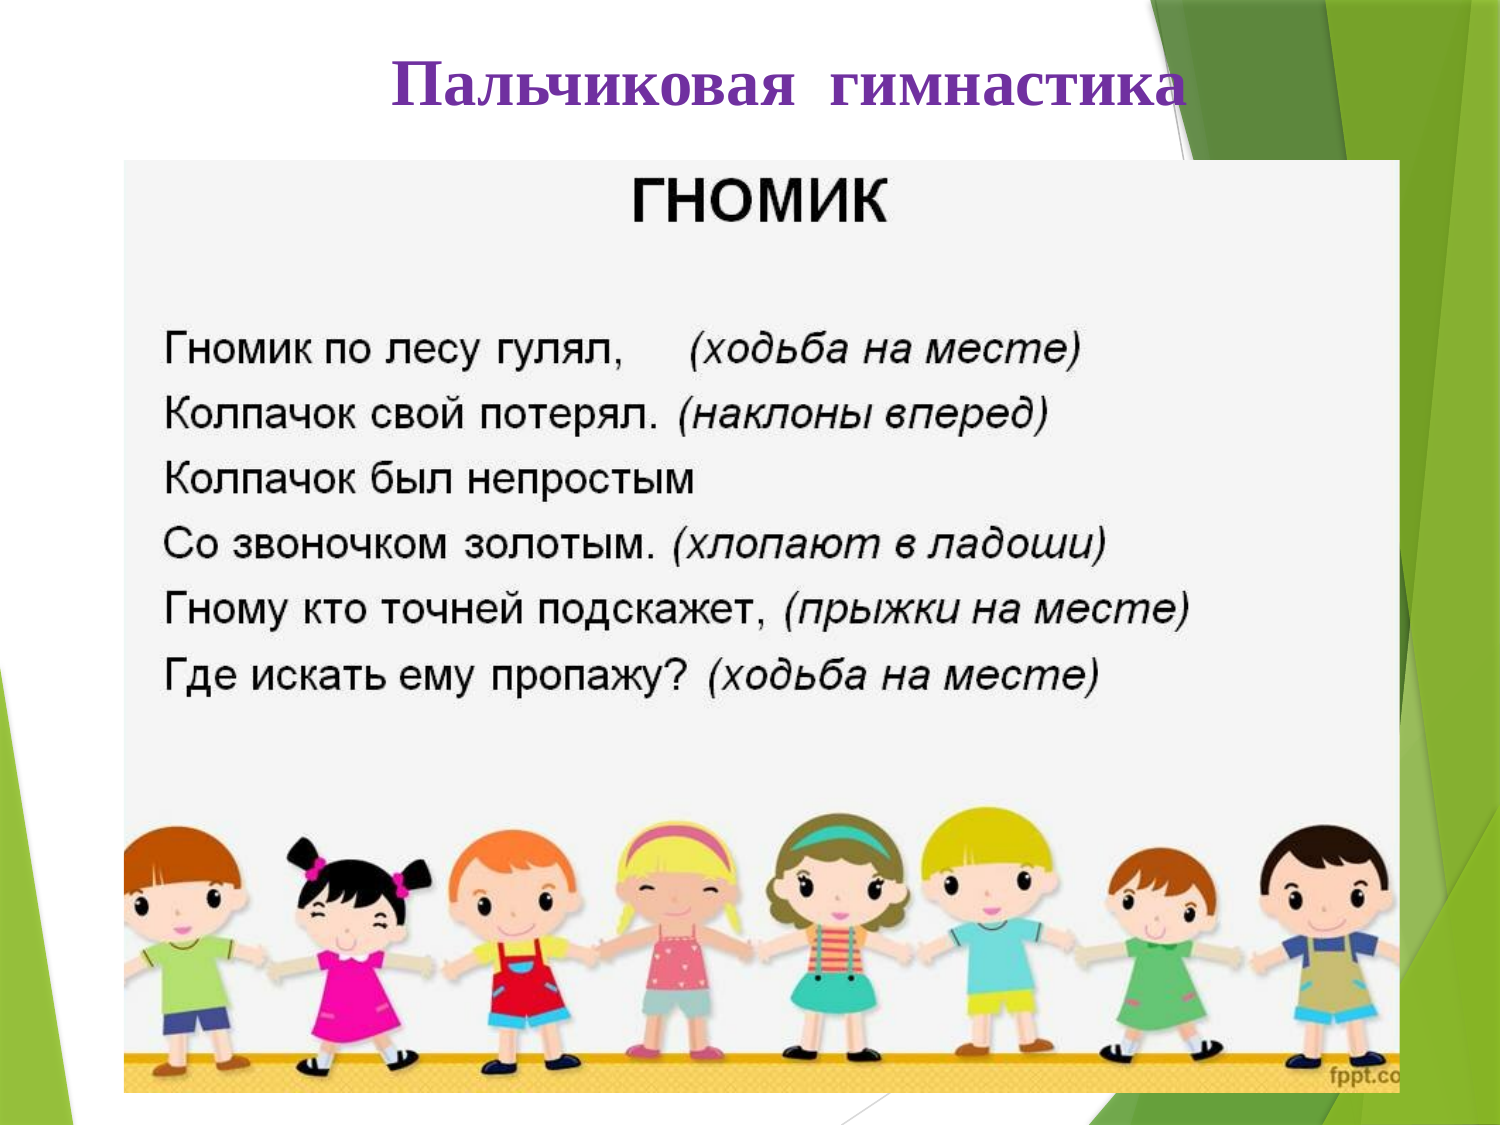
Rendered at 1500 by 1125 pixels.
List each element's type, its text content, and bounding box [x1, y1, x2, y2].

title Пальчиковая гимнастика [64, 30, 1415, 216]
picture [123, 160, 1401, 1093]
